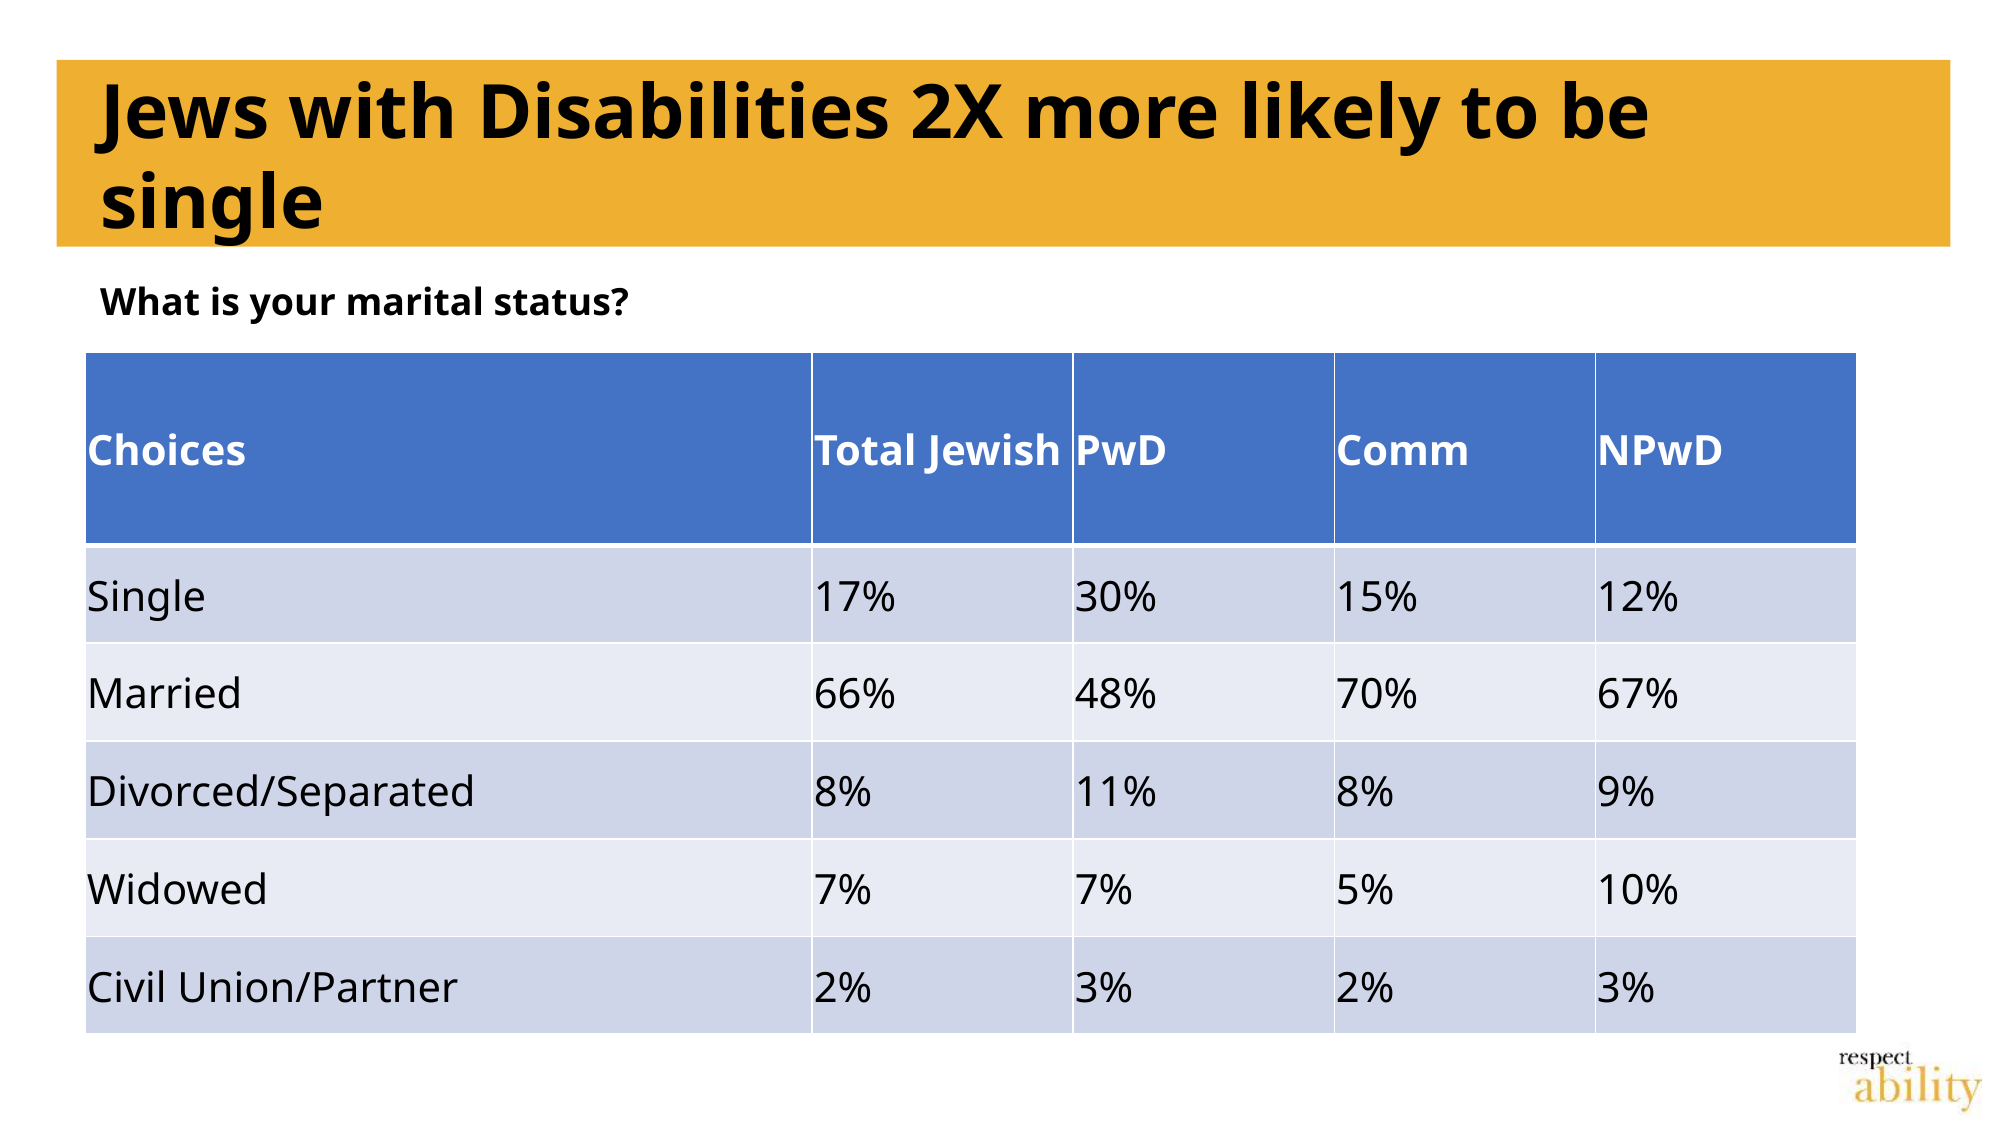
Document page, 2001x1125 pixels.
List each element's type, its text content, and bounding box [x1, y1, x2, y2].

table_header NPwD [1596, 353, 1856, 543]
table_cell 8% [813, 742, 1072, 838]
table_cell 7% [813, 840, 1072, 936]
table_cell 17% [813, 548, 1072, 642]
table_cell 2% [1335, 937, 1595, 1033]
table_cell Widowed [86, 840, 811, 936]
table_cell 3% [1074, 937, 1334, 1033]
picture [1839, 1042, 1982, 1120]
table_cell Single [86, 548, 811, 642]
table_cell Civil Union/Partner [86, 937, 811, 1033]
table_cell Divorced/Separated [86, 742, 811, 838]
table_cell 8% [1335, 742, 1595, 838]
table_cell 5% [1335, 840, 1595, 936]
table_cell 3% [1596, 937, 1856, 1033]
table_cell 9% [1596, 742, 1856, 838]
table_cell 11% [1074, 742, 1334, 838]
table_header Comm [1335, 353, 1595, 543]
table_cell 2% [813, 937, 1072, 1033]
title Jews with Disabilities 2X more likely to be single [85, 60, 1830, 247]
text_box What is your marital status? [85, 270, 1830, 331]
table_cell 30% [1074, 548, 1334, 642]
table_header Choices [86, 353, 811, 543]
table_cell 66% [813, 644, 1072, 740]
table_header Total Jewish [813, 353, 1072, 543]
table_cell Married [86, 644, 811, 740]
table_cell 7% [1074, 840, 1334, 936]
table_cell 15% [1335, 548, 1595, 642]
table_cell 12% [1596, 548, 1856, 642]
table_cell 10% [1596, 840, 1856, 936]
table_header PwD [1074, 353, 1334, 543]
table_cell 48% [1074, 644, 1334, 740]
table_cell 70% [1335, 644, 1595, 740]
table_cell 67% [1596, 644, 1856, 740]
